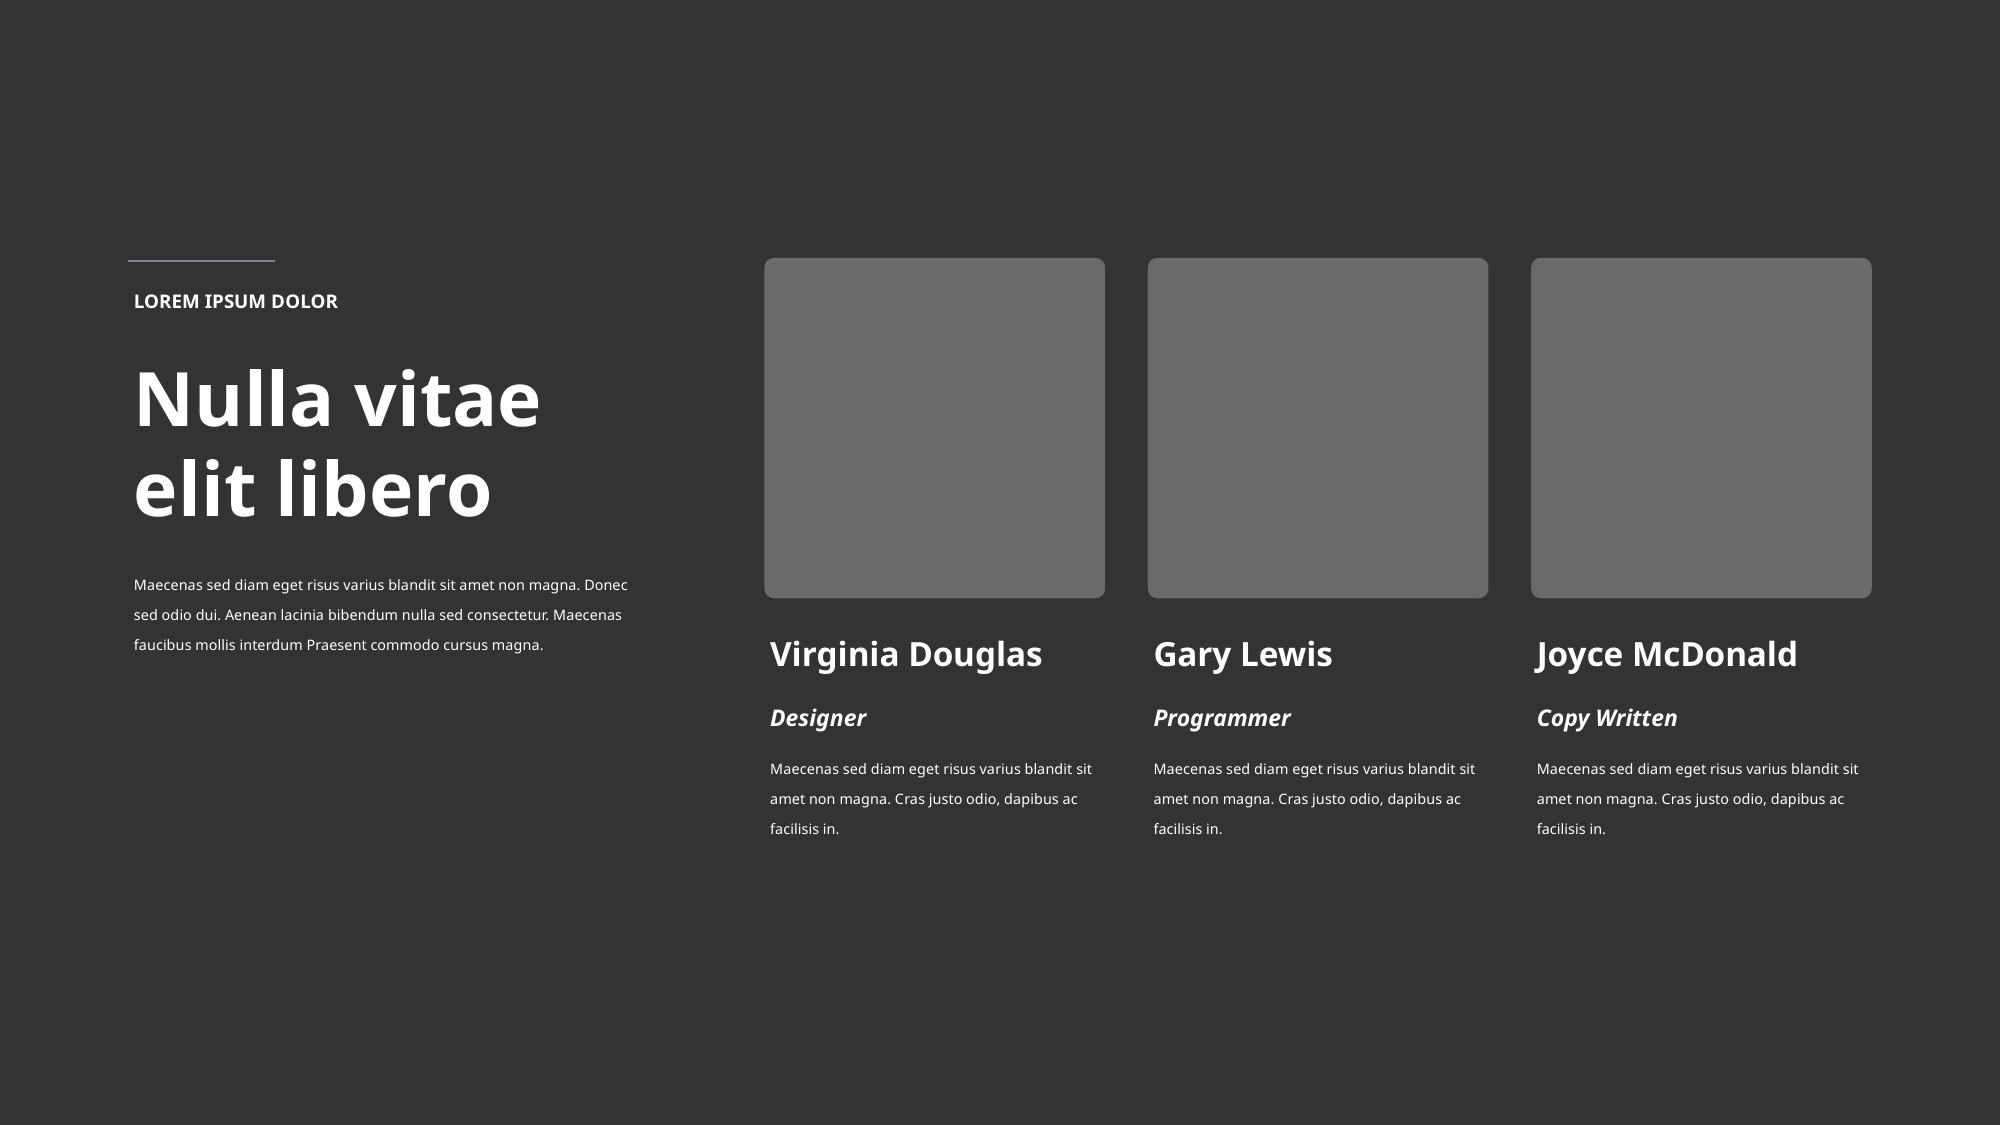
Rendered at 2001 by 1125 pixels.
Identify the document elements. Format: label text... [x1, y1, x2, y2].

text_box Virginia Douglas [764, 627, 1068, 680]
text_box Programmer [1147, 696, 1301, 738]
text_box Maecenas sed diam eget risus varius blandit sit amet non magna. Cras justo odio, dapibus ac facilisis in. [764, 751, 1106, 913]
text_box Maecenas sed diam eget risus varius blandit sit amet non magna. Cras justo odio, dapibus ac facilisis in. [1531, 751, 1872, 913]
text_box Maecenas sed diam eget risus varius blandit sit amet non magna. Cras justo odio, dapibus ac facilisis in. [1147, 751, 1489, 913]
text_box LOREM IPSUM DOLOR [128, 283, 660, 324]
text_box Designer [764, 696, 874, 738]
text_box Copy Written [1531, 696, 1685, 738]
picture [1530, 257, 1873, 599]
text_box Maecenas sed diam eget risus varius blandit sit amet non magna. Donec sed odio dui. Aenean lacinia bibendum nulla sed consectetur. Maecenas faucibus mollis interdum Praesent commodo cursus magna. [128, 566, 660, 767]
picture [764, 257, 1106, 599]
picture [1147, 257, 1489, 599]
text_box Joyce McDonald [1531, 627, 1832, 680]
text_box Nulla vitae elit libero [128, 345, 660, 541]
text_box Gary Lewis [1147, 627, 1352, 680]
